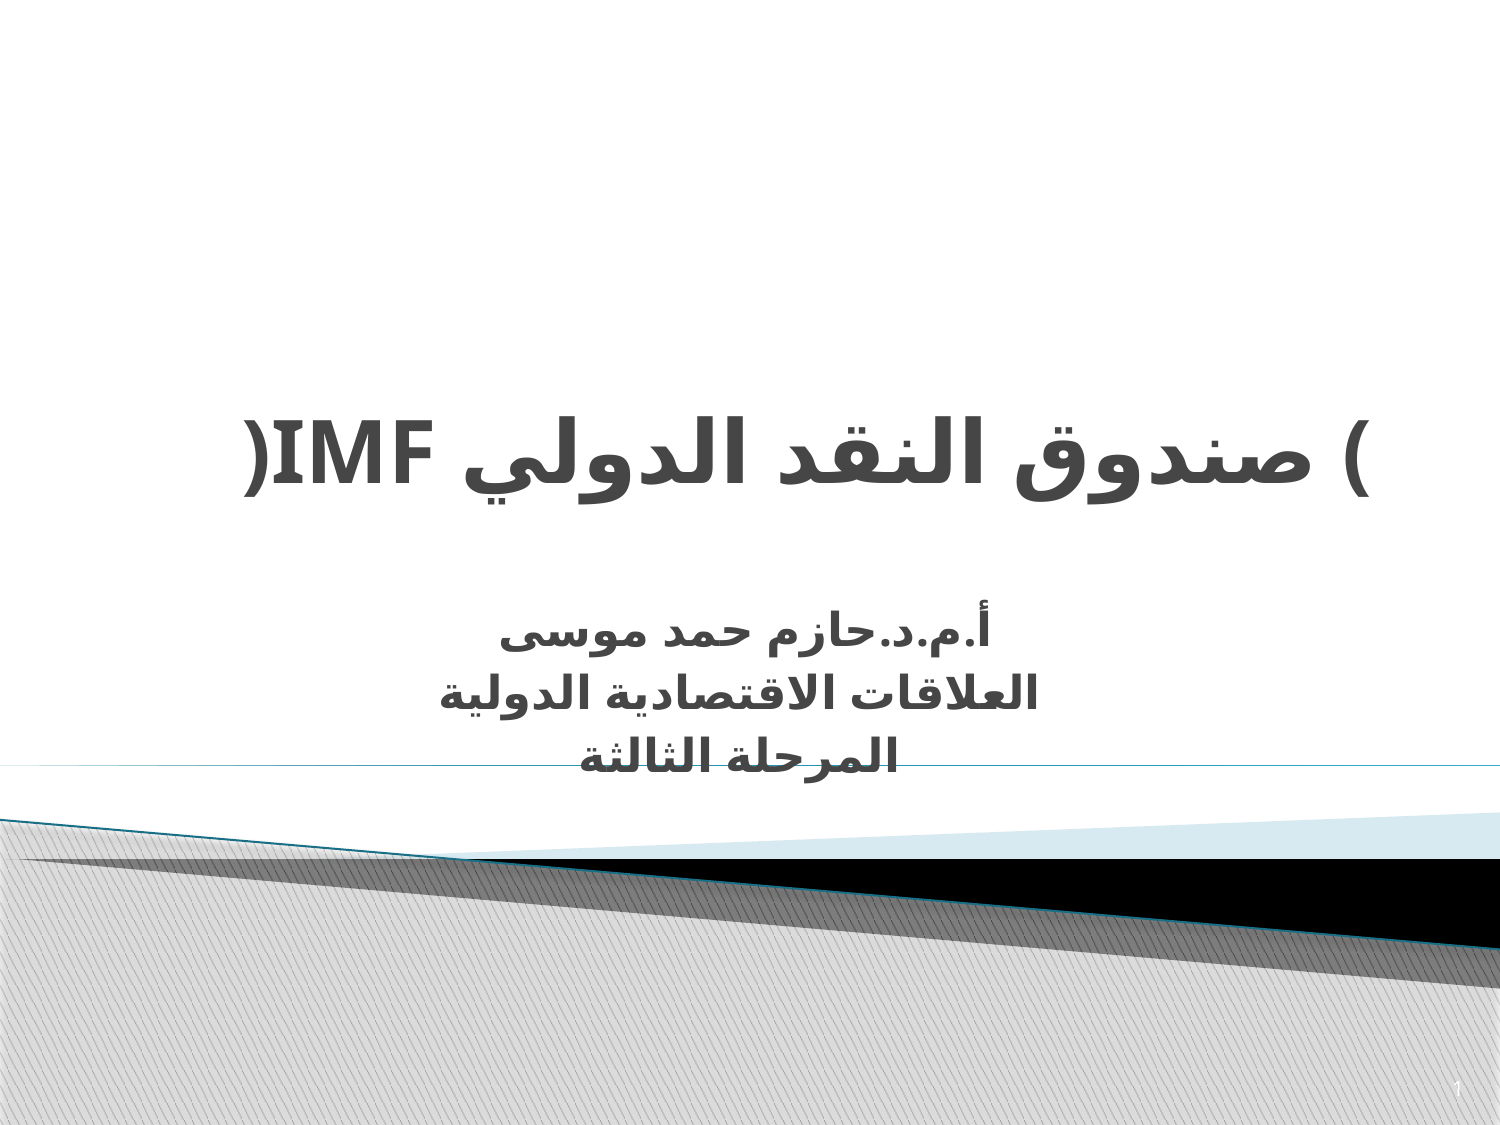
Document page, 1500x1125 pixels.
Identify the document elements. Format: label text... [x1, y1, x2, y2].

subtitle أ.م.د.حازم حمد موسى العلاقات الاقتصادية الدولية المرحلة الثالثة [112, 592, 1388, 790]
title )IMF صندوق النقد الدولي ( [112, 287, 1388, 588]
picture [5, 859, 1500, 989]
slide_number 1 [1418, 1051, 1479, 1112]
